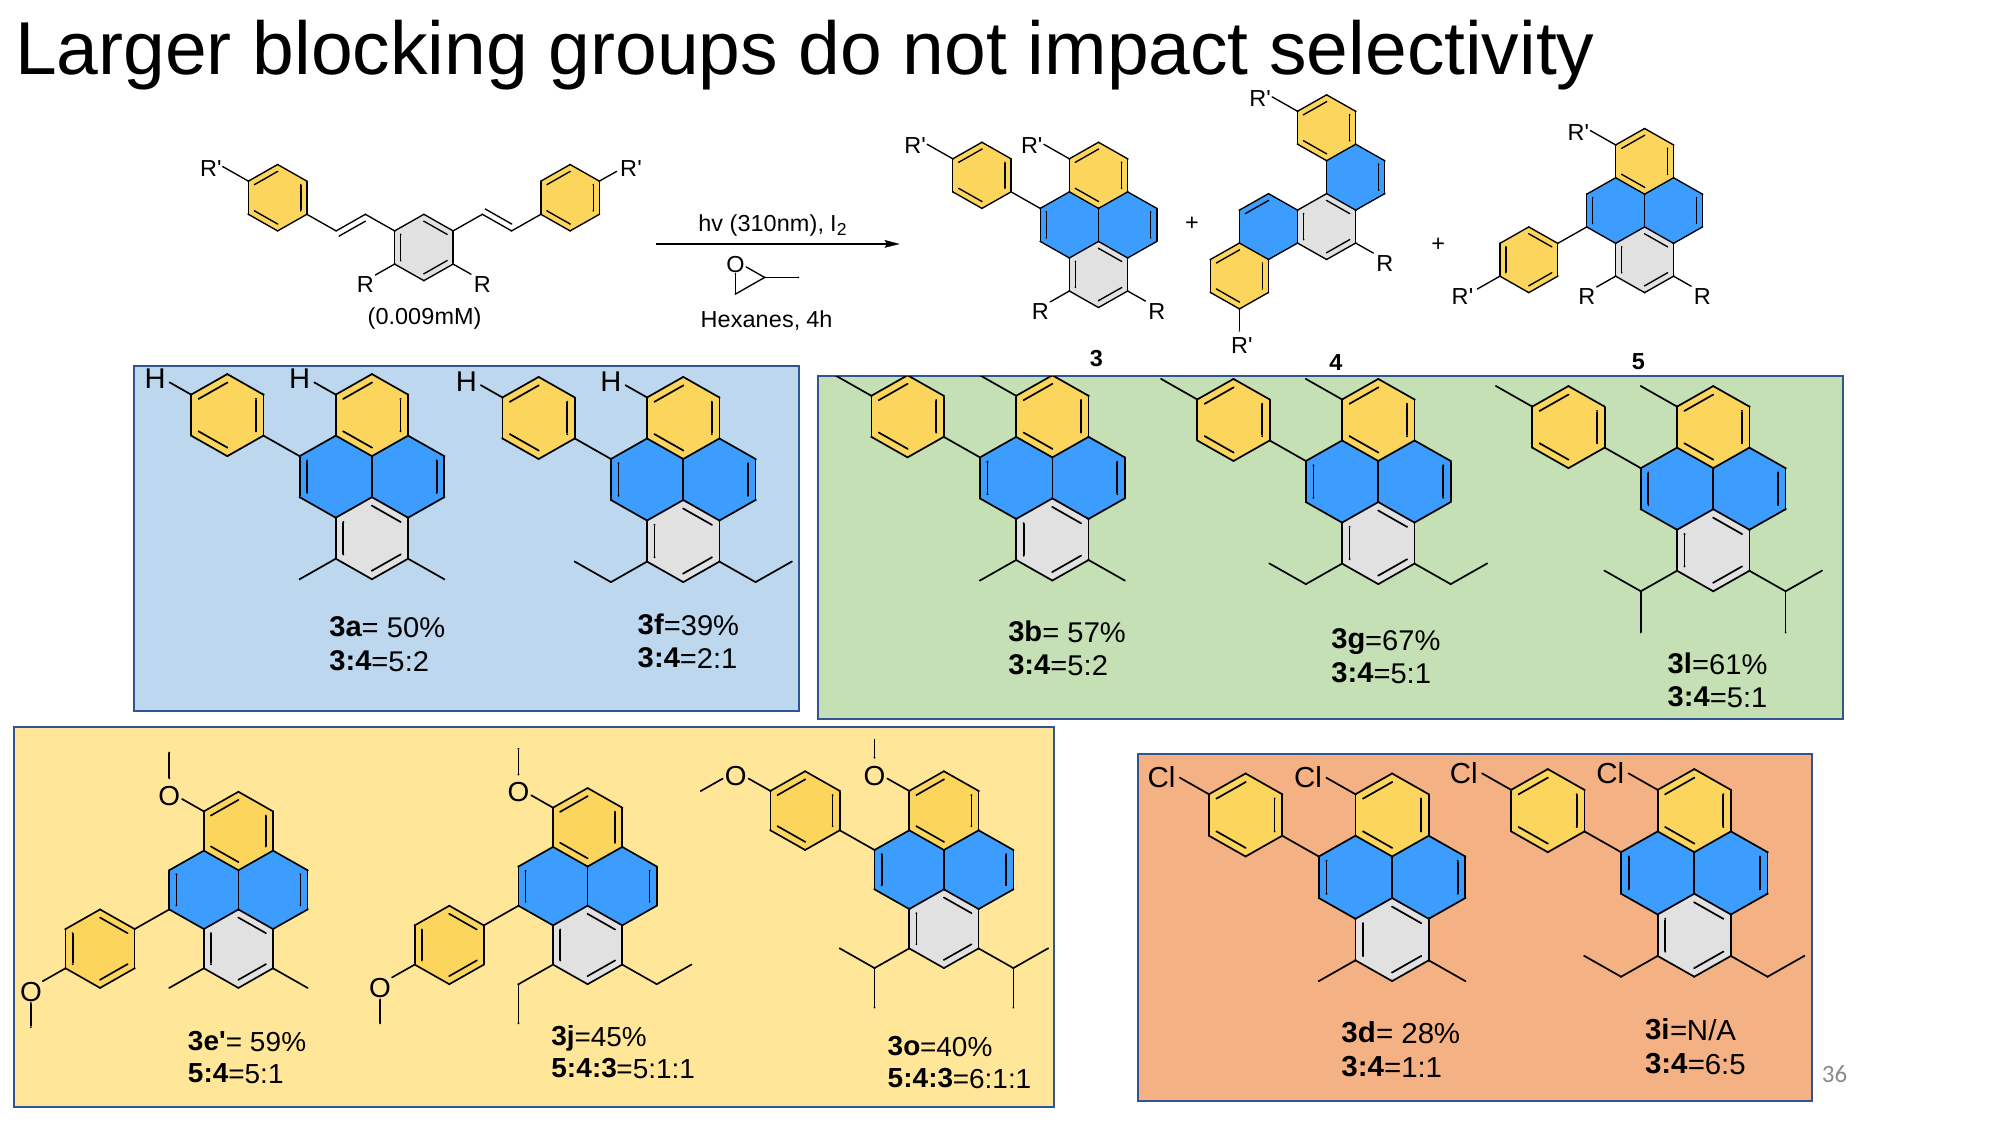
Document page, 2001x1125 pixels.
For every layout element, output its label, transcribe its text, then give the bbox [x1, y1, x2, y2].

slide_number 36 [1831, 1042, 1863, 1103]
title Larger blocking groups do not impact selectivity [0, 0, 1725, 101]
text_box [15, 80, 1831, 1117]
text_box [1831, 375, 1844, 720]
